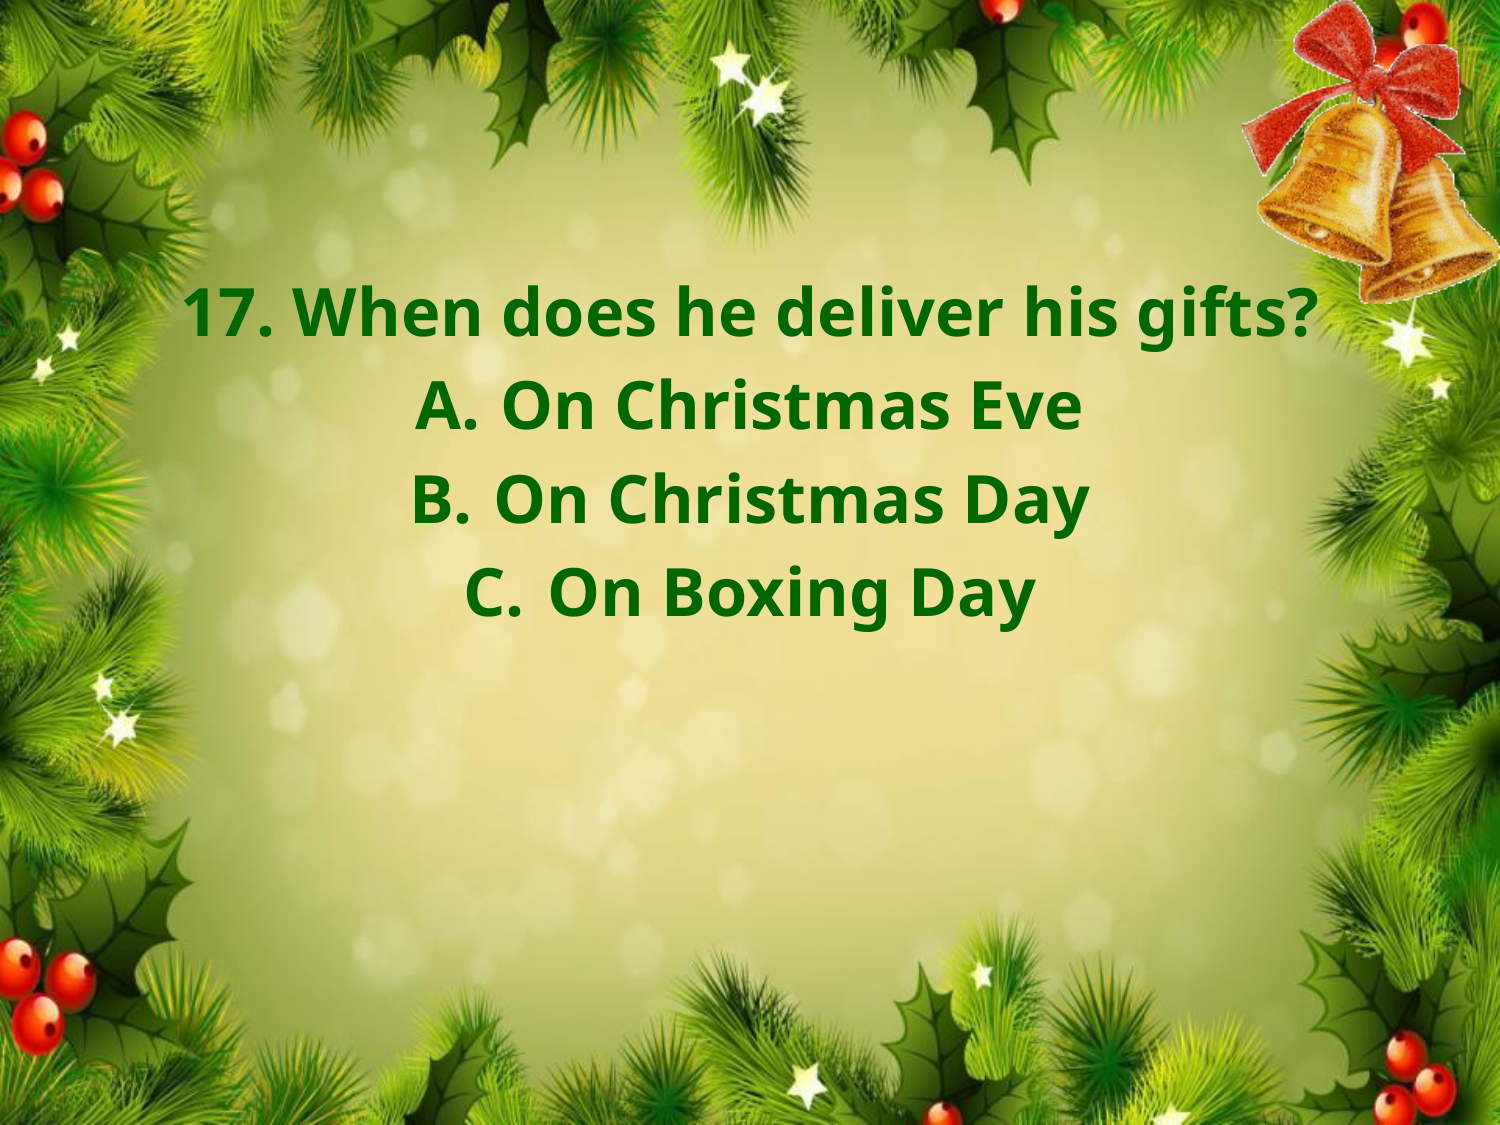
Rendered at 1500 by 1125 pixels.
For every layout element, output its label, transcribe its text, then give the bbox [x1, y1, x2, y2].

list 17. When does he deliver his gifts? On Christmas Eve On Christmas Day On Boxing Day [75, 262, 1425, 1005]
picture [0, 0, 1500, 1125]
